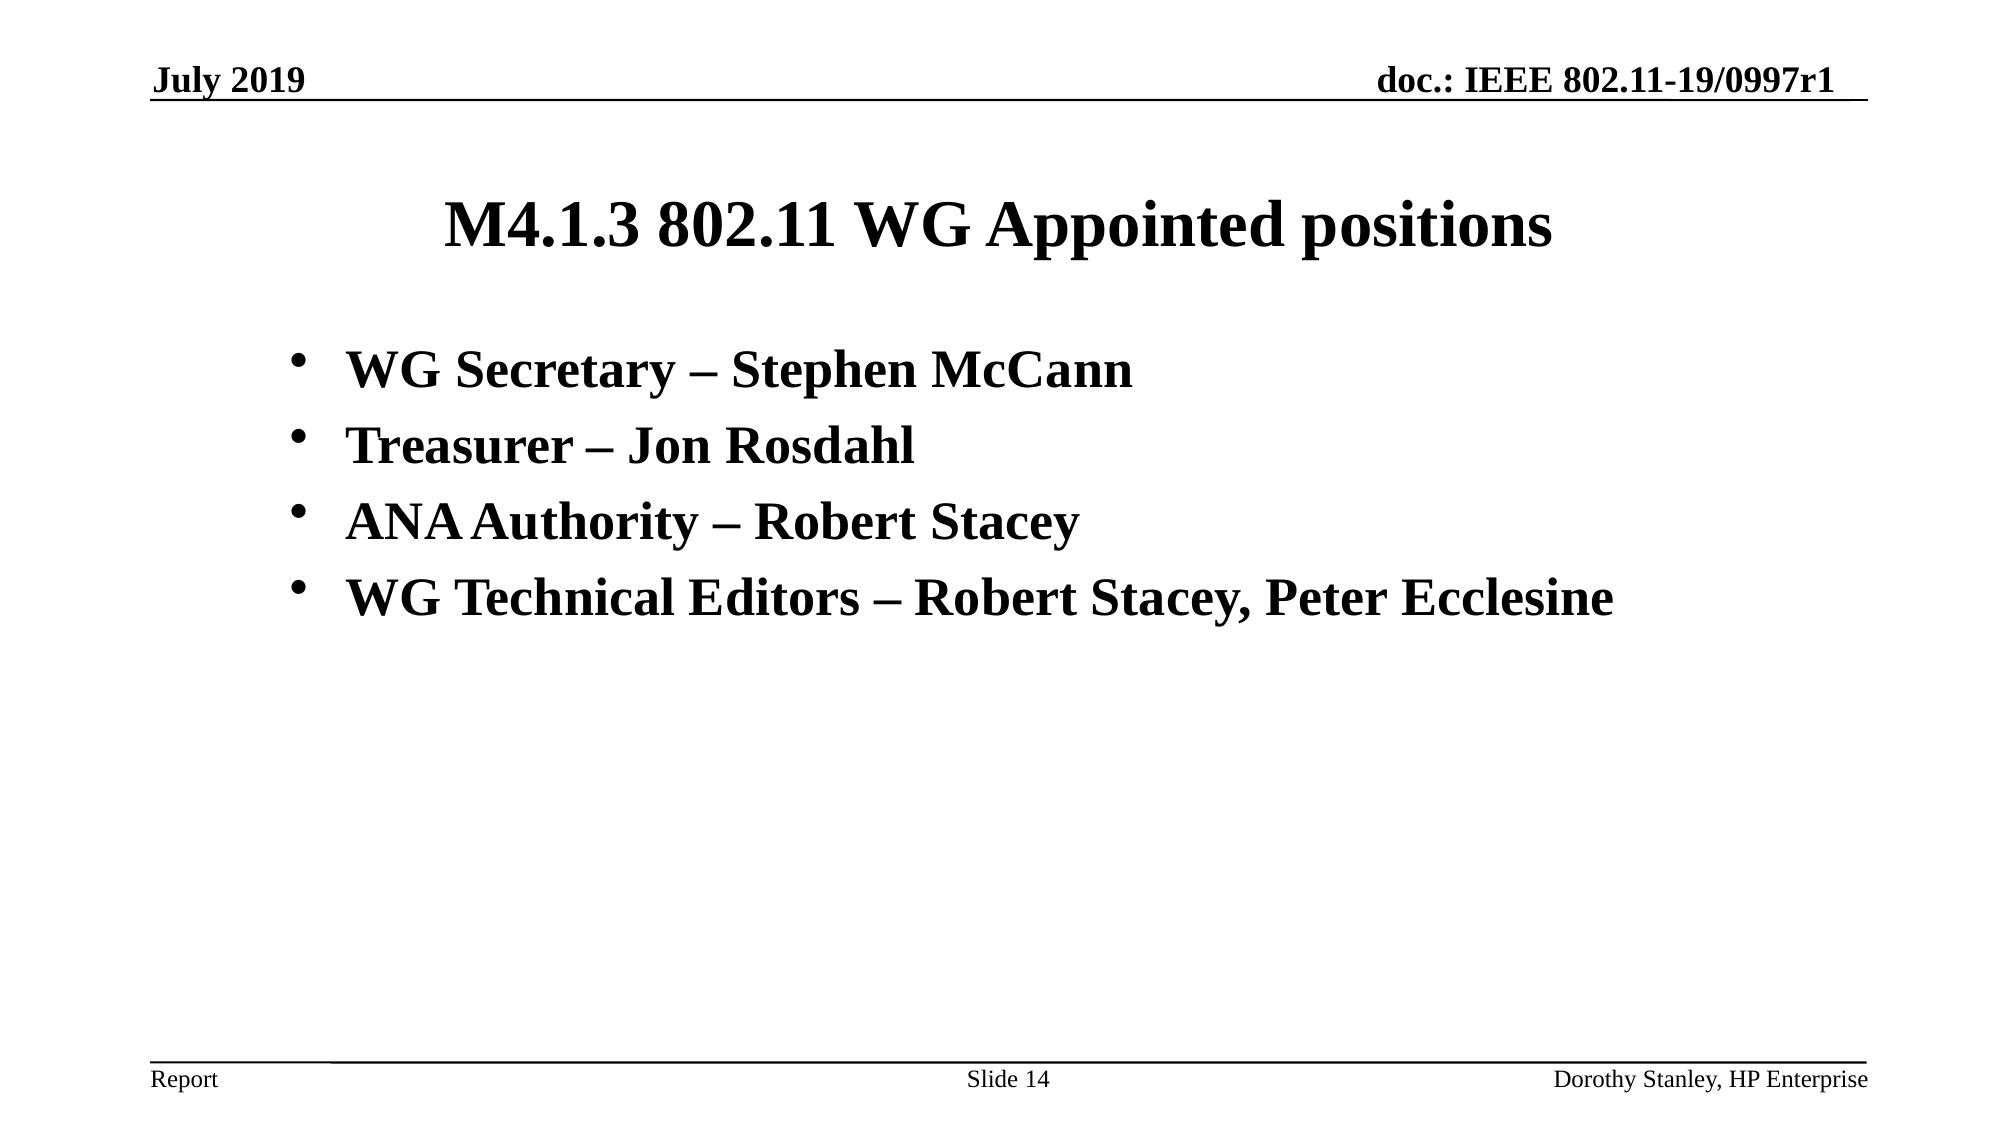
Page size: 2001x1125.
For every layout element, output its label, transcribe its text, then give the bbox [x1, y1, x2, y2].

title M4.1.3 802.11 WG Appointed positions [362, 152, 1638, 288]
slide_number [152, 54, 406, 101]
list WG Secretary – Stephen McCann Treasurer – Jon Rosdahl ANA Authority – Robert Stacey WG Technical Editors – Robert Stacey, Peter Ecclesine [274, 326, 1750, 1002]
footer Dorothy Stanley, HP Enterprise [1512, 1061, 1869, 1093]
slide_number Slide 14 [964, 1061, 1053, 1093]
